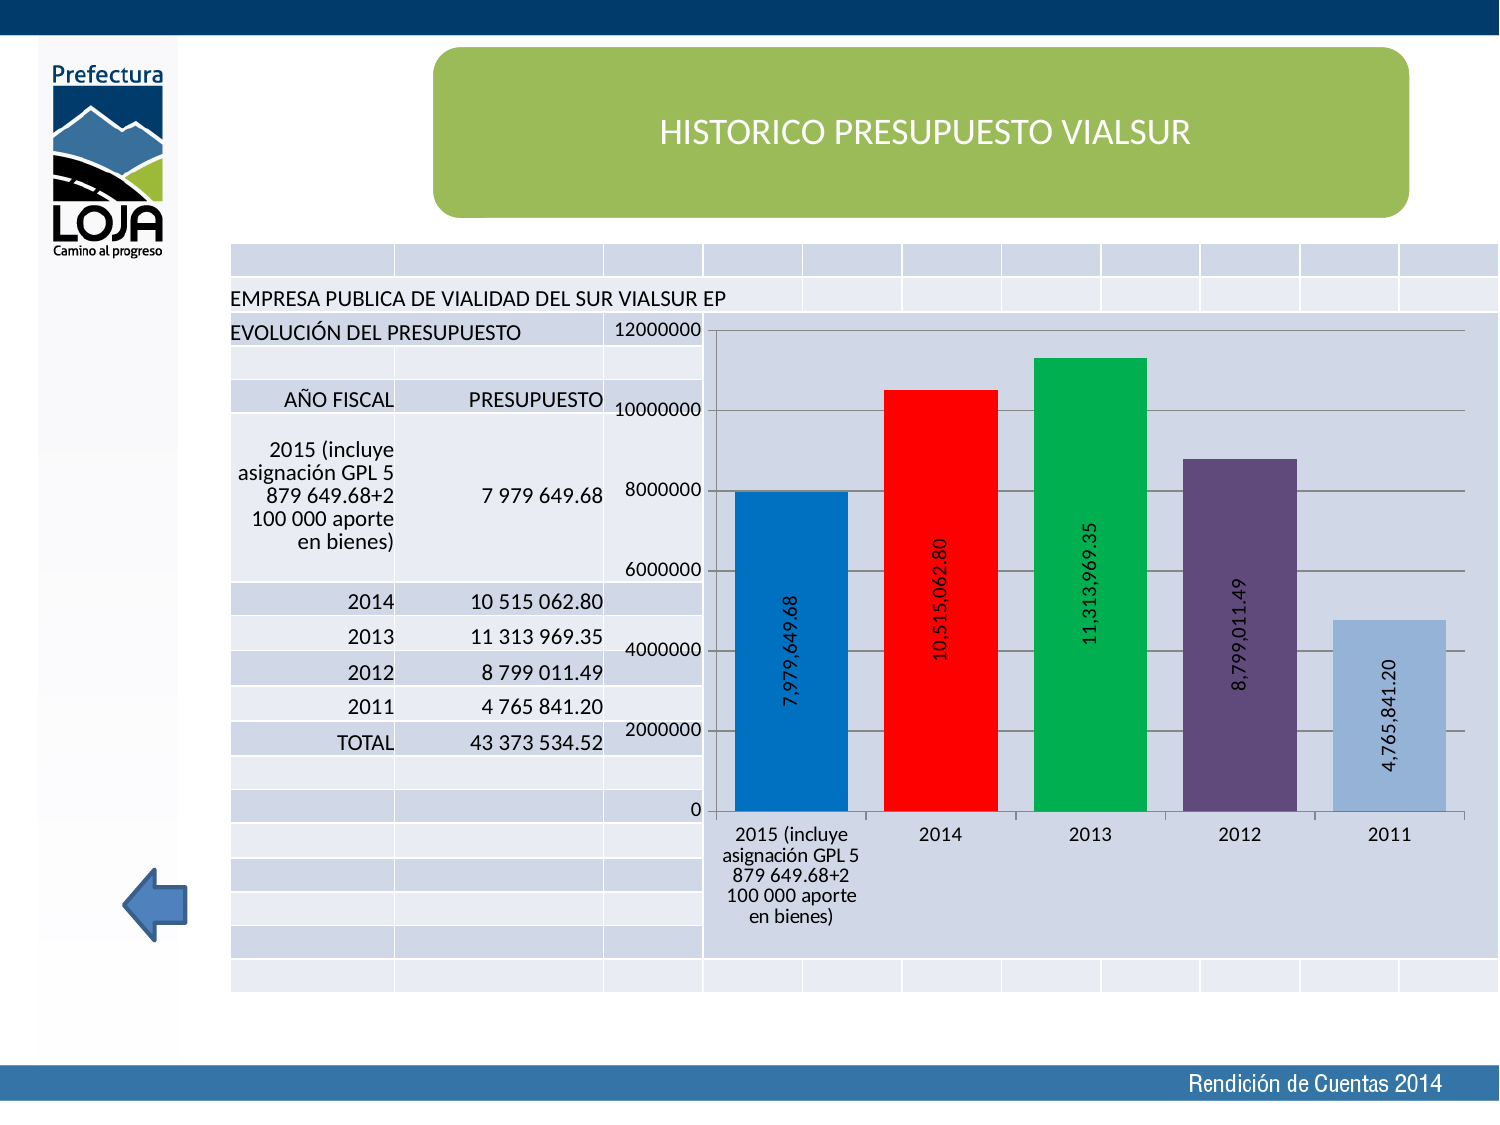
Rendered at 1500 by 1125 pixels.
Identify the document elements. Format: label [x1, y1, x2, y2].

text_box [430, 42, 1412, 374]
picture [0, 0, 1500, 1125]
chart [596, 307, 1483, 941]
